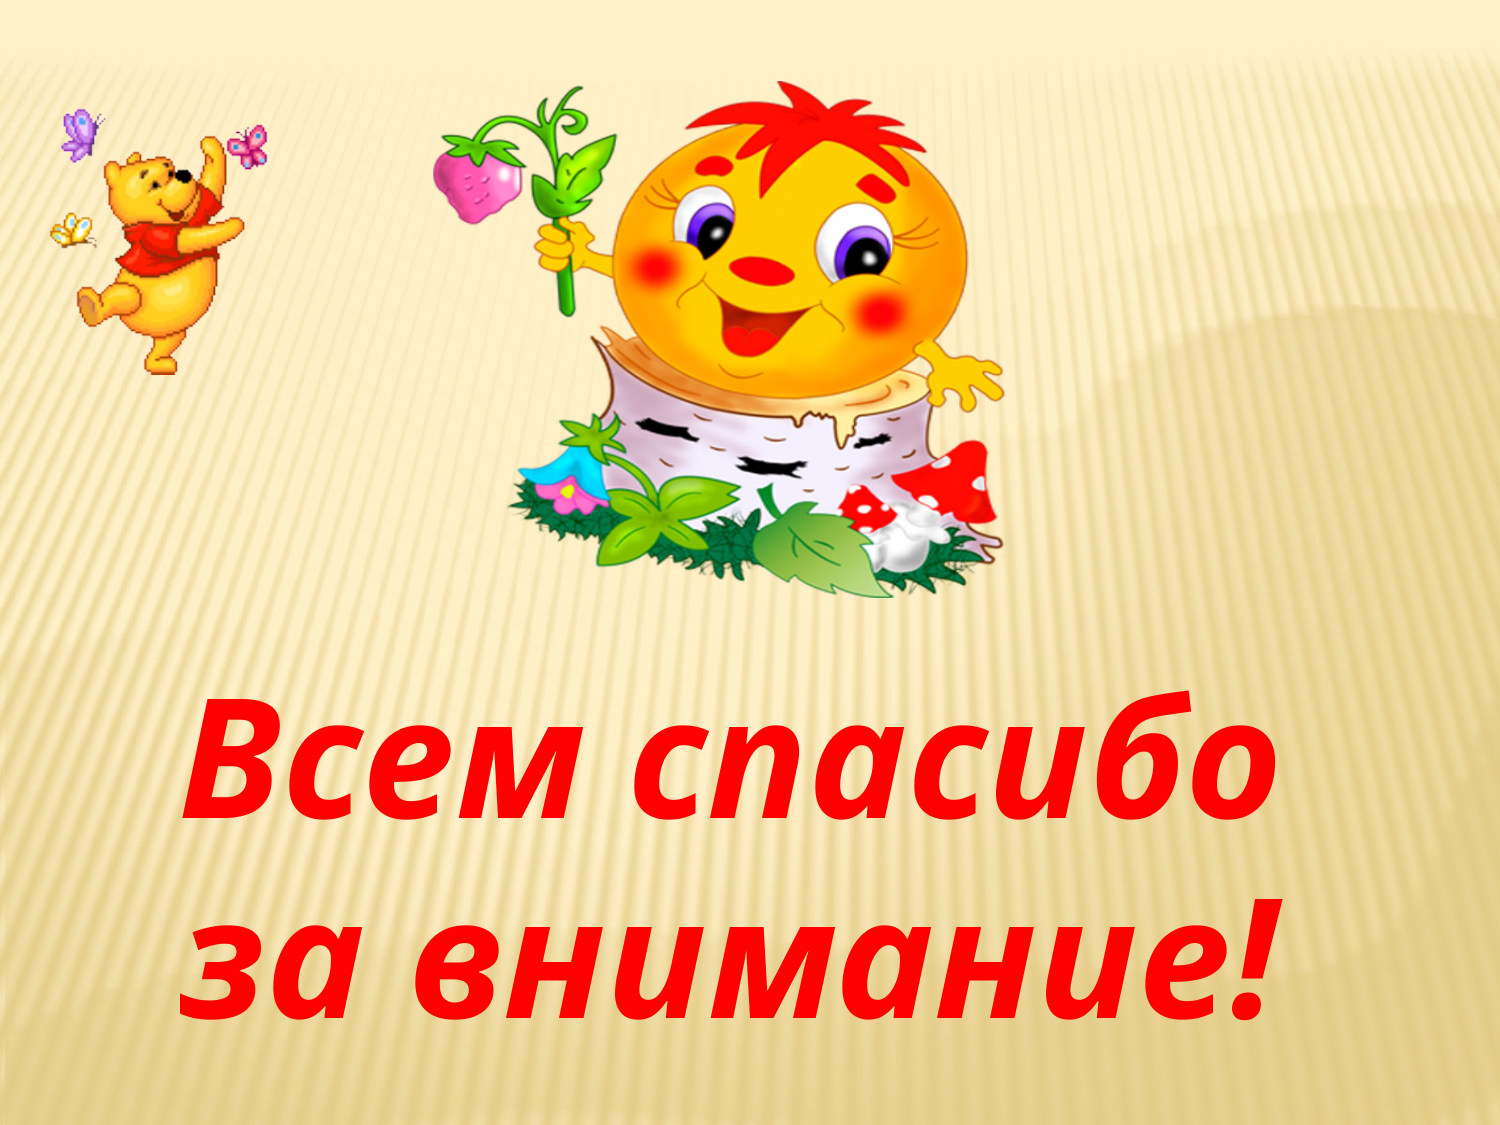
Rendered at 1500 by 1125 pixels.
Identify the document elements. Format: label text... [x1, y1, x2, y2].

text_box Всем спасибо за внимание! [163, 644, 1395, 1060]
picture [46, 105, 270, 376]
picture [433, 81, 1020, 598]
